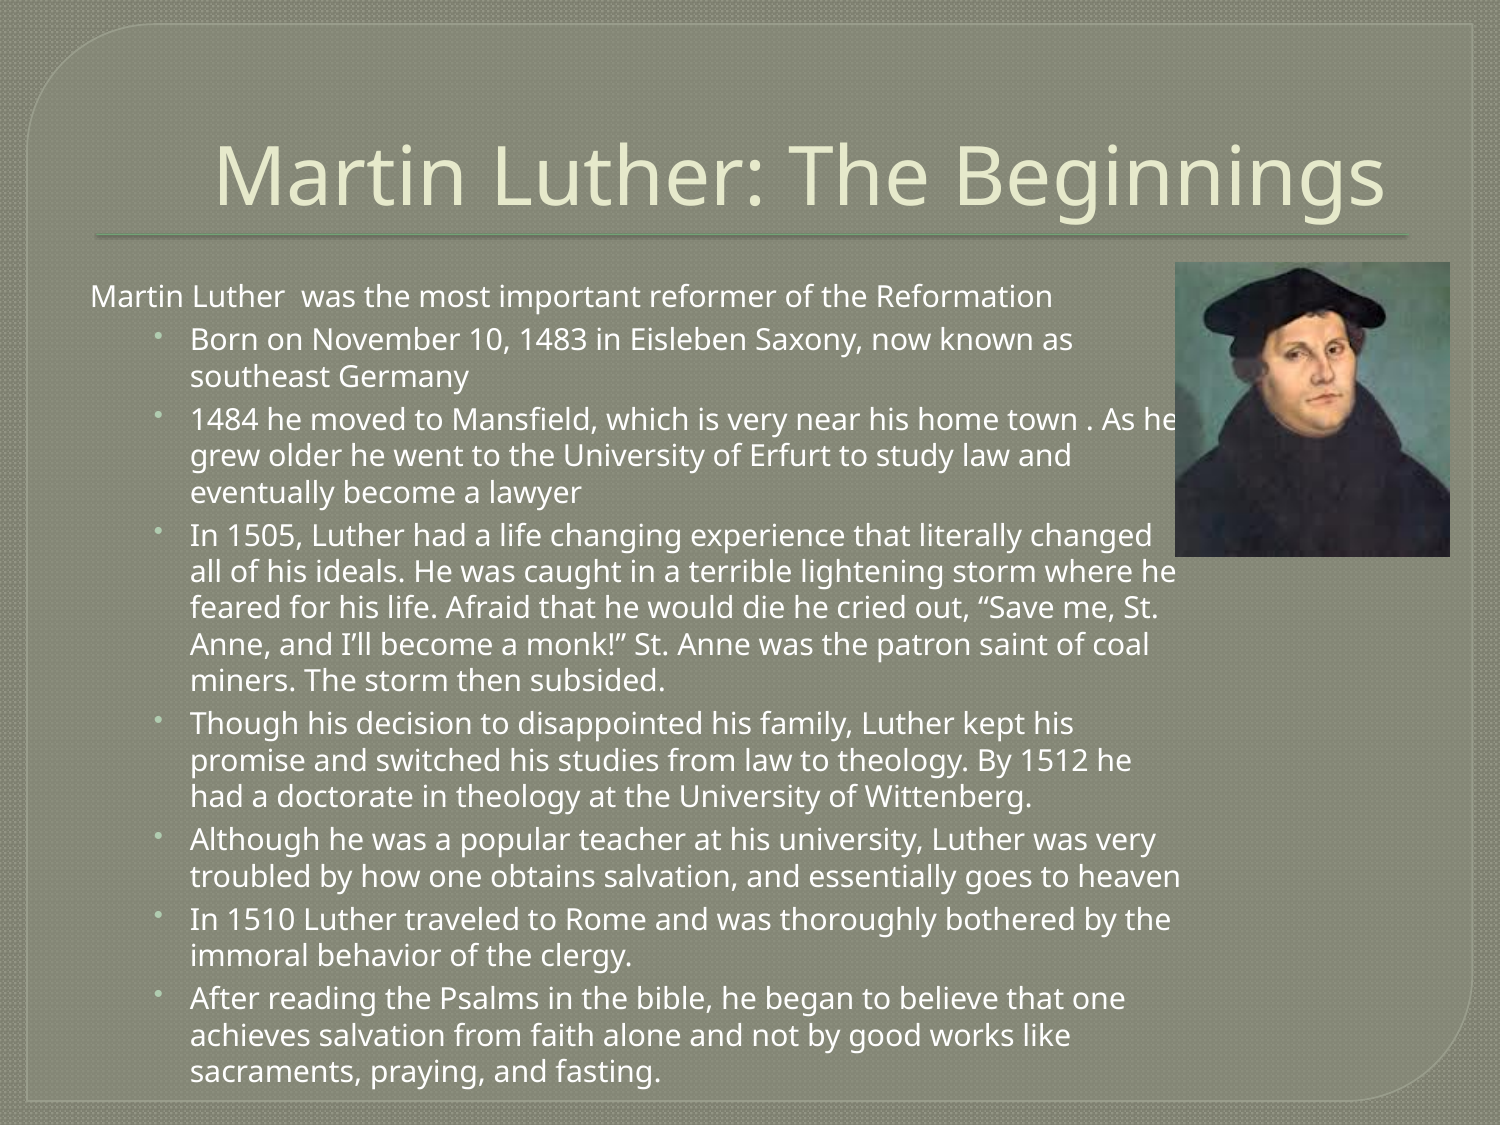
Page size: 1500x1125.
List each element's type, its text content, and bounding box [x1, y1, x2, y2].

title Martin Luther: The Beginnings [75, 41, 1425, 230]
picture [1174, 262, 1451, 557]
list Martin Luther was the most important reformer of the Reformation Born on November 10, 1483 in Eisleben Saxony, now known as southeast Germany 1484 he moved to Mansfield, which is very near his home town . As he grew older he went to the University of Erfurt to study law and eventually become a lawyer In 1505, Luther had a life changing experience that literally changed all of his ideals. He was caught in a terrible lightening storm where he feared for his life. Afraid that he would die he cried out, “Save me, St. Anne, and I’ll become a monk!” St. Anne was the patron saint of coal miners. The storm then subsided. Though his decision to disappointed his family, Luther kept his promise and switched his studies from law to theology. By 1512 he had a doctorate in theology at the University of Wittenberg. Although he was a popular teacher at his university, Luther was very troubled by how one obtains salvation, and essentially goes to heaven In 1510 Luther traveled to Rome and was thoroughly bothered by the immoral behavior of the clergy. After reading the Psalms in the bible, he began to believe that one achieves salvation from faith alone and not by good works like sacraments, praying, and fasting. [75, 270, 1200, 1125]
